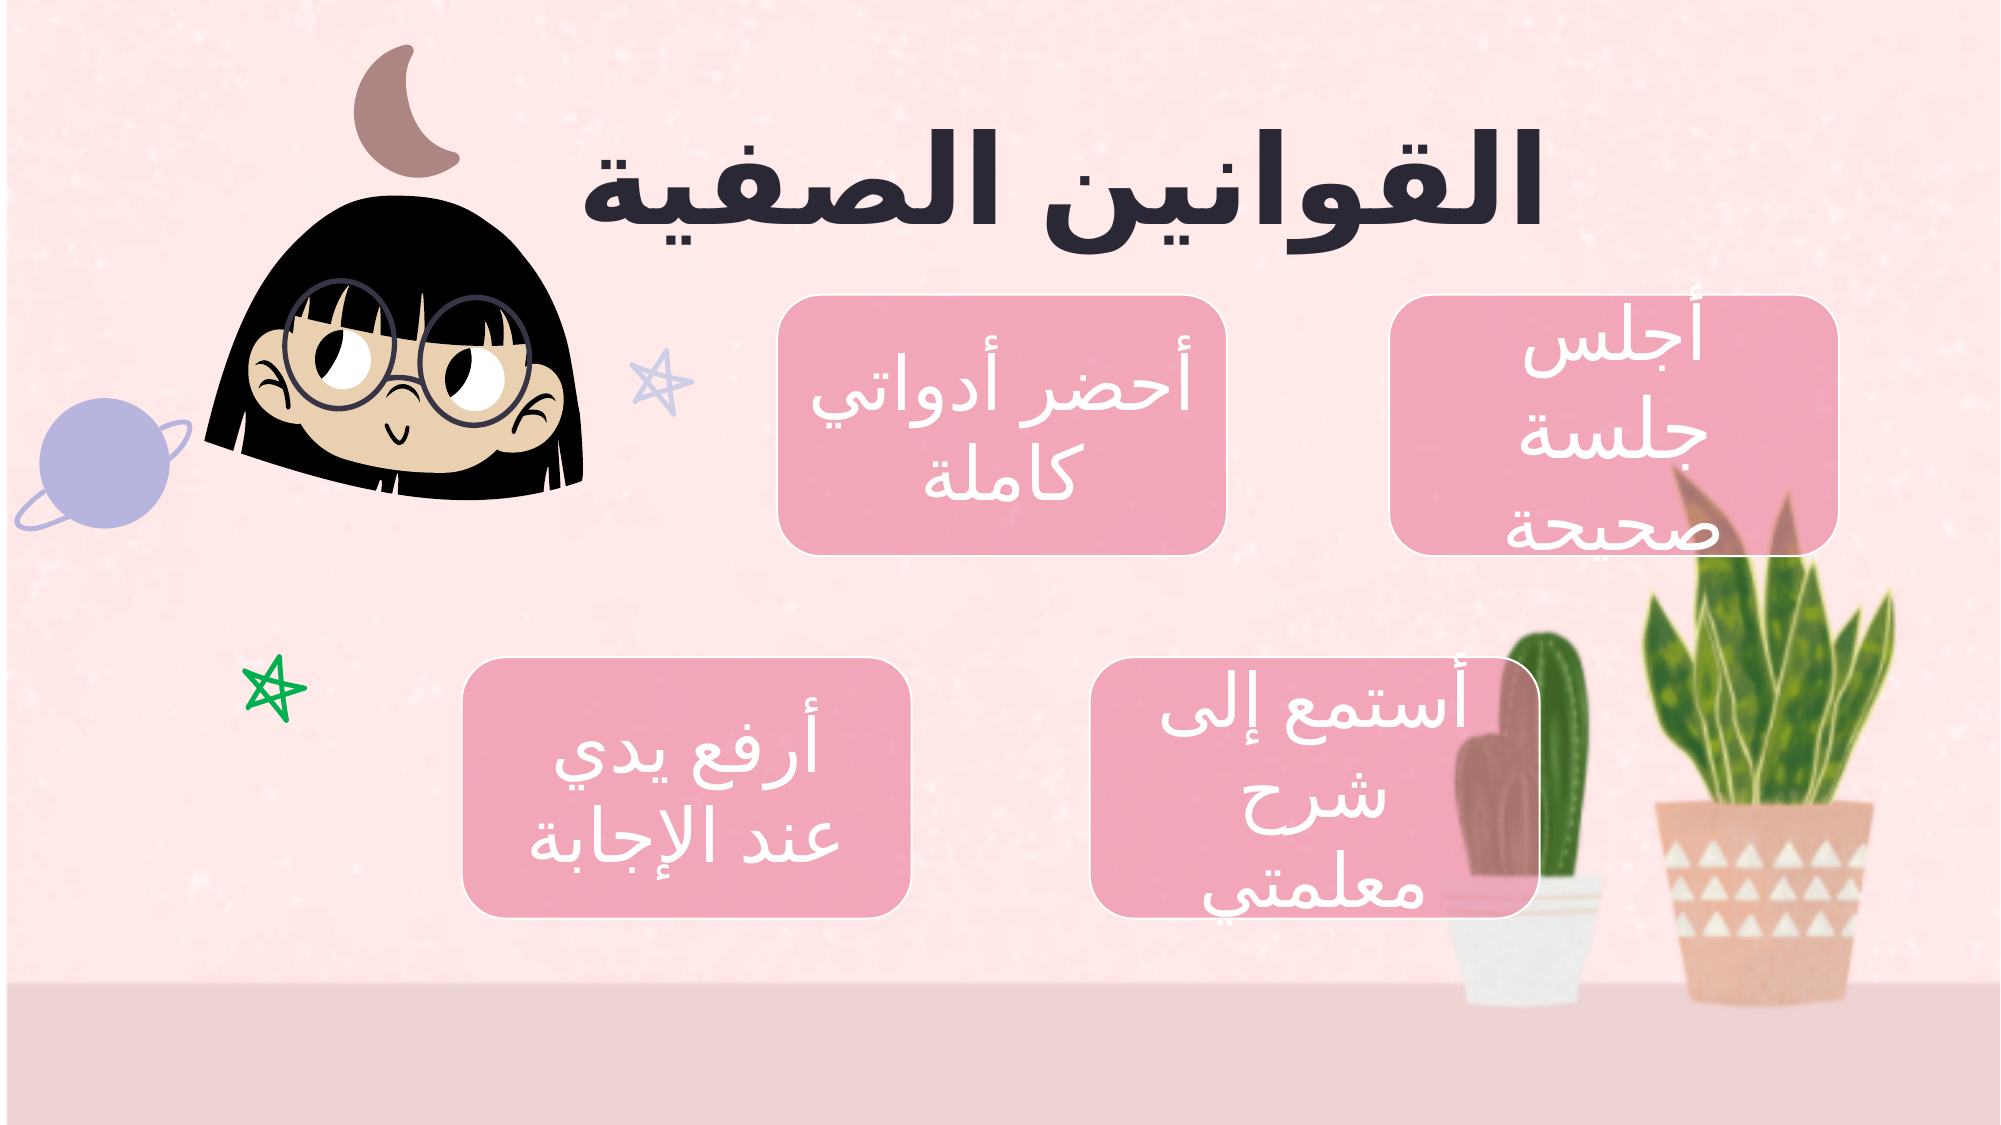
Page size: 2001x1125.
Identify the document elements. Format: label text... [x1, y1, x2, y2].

text_box أرفع يدي عند الإجابة [460, 656, 913, 920]
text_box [204, 195, 586, 501]
text_box أستمع إلى شرح معلمتي [1088, 656, 1541, 920]
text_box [13, 398, 194, 532]
picture [0, 0, 2001, 1125]
title القوانين الصفية [314, 0, 1815, 260]
text_box [353, 44, 460, 178]
text_box أجلس جلسة صحيحة [1387, 293, 1841, 558]
text_box [242, 654, 308, 723]
text_box [629, 347, 695, 417]
text_box أحضر أدواتي كاملة [776, 293, 1229, 558]
